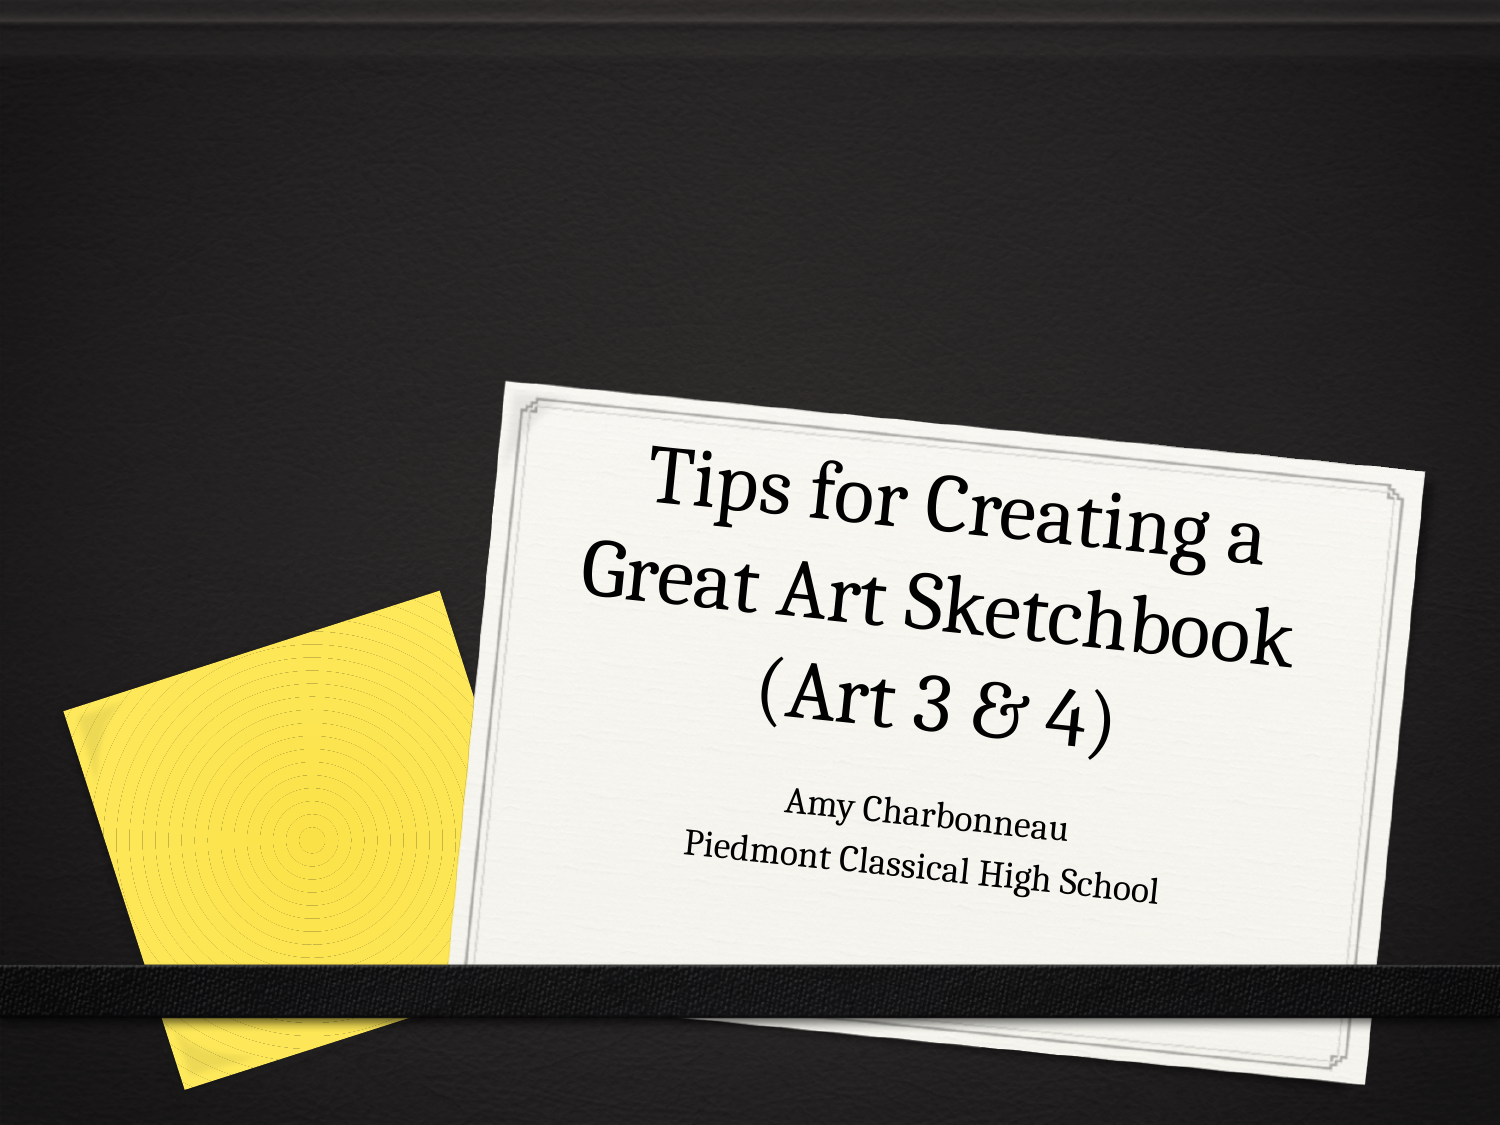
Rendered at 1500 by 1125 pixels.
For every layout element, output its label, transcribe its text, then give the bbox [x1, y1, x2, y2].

picture [69, 693, 157, 788]
subtitle Amy Charbonneau Piedmont Classical High School [518, 740, 1326, 994]
title Tips for Creating a Great Art Sketchbook (Art 3 & 4) [536, 453, 1355, 798]
picture [0, 379, 1500, 1102]
